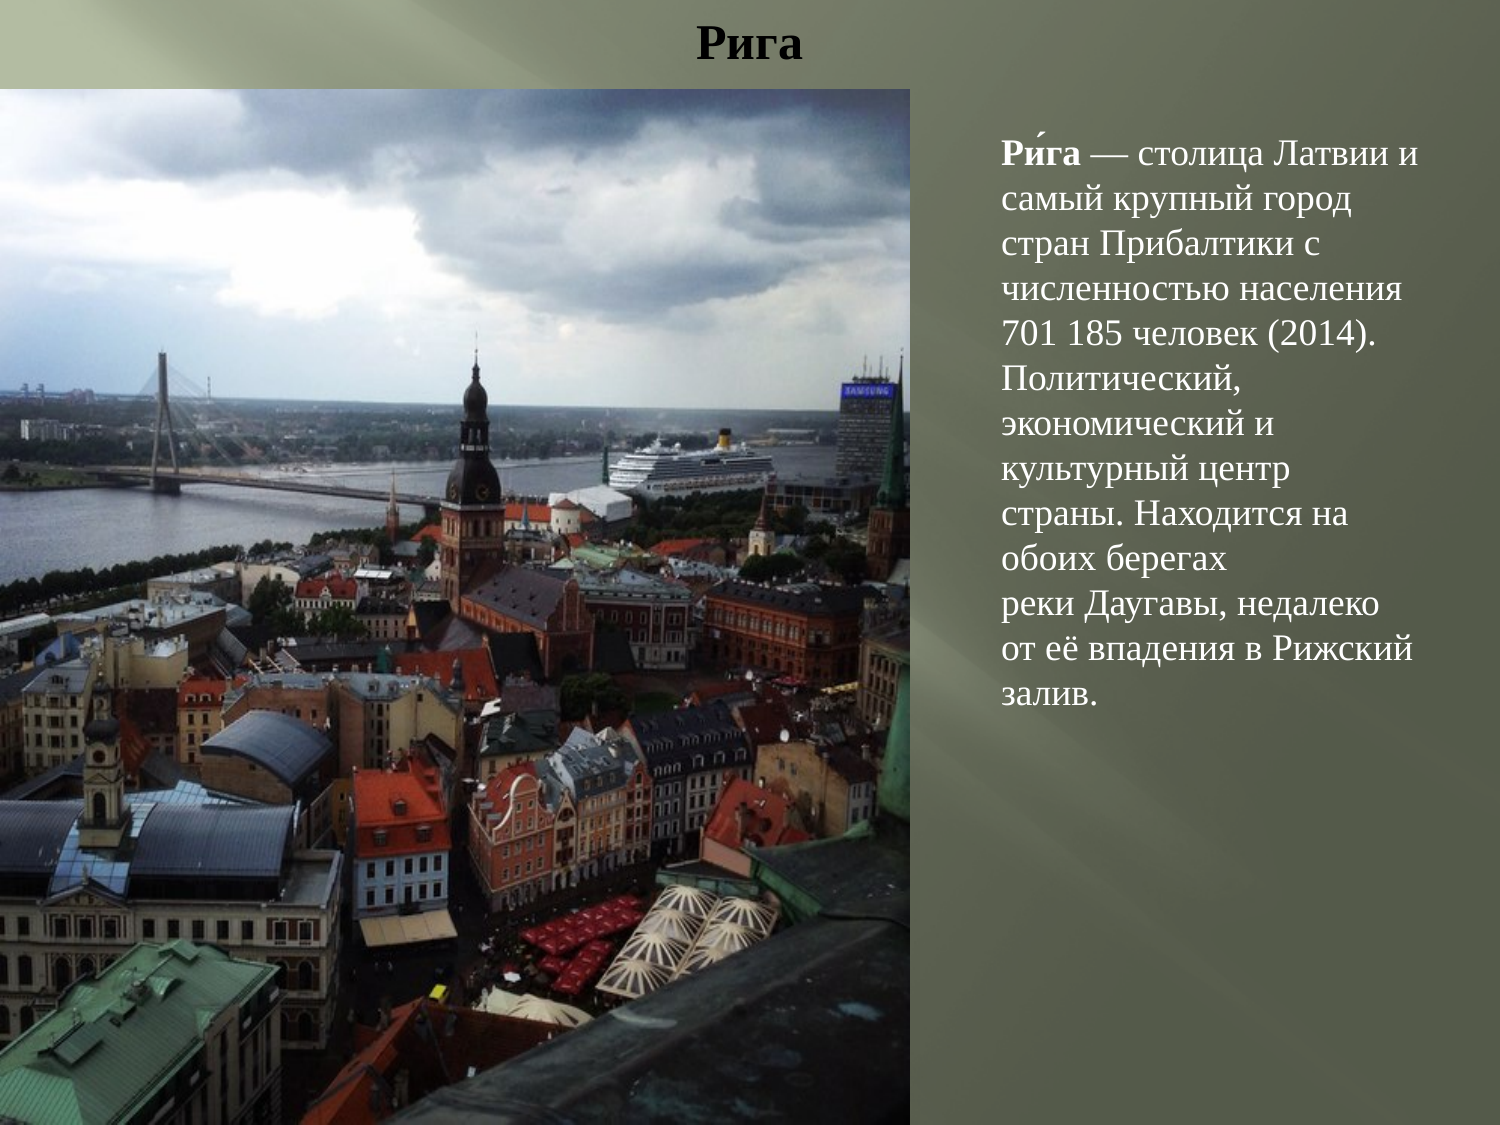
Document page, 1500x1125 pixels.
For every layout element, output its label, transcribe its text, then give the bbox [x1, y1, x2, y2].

text_box Ри́га — столица Латвии и самый крупный город стран Прибалтики с численностью населения 701 185 человек (2014). Политический, экономический и культурный центр страны. Находится на обоих берегах реки Даугавы, недалеко от её впадения в Рижский залив. [986, 120, 1436, 721]
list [0, 89, 910, 1125]
title Рига [75, 0, 1425, 79]
